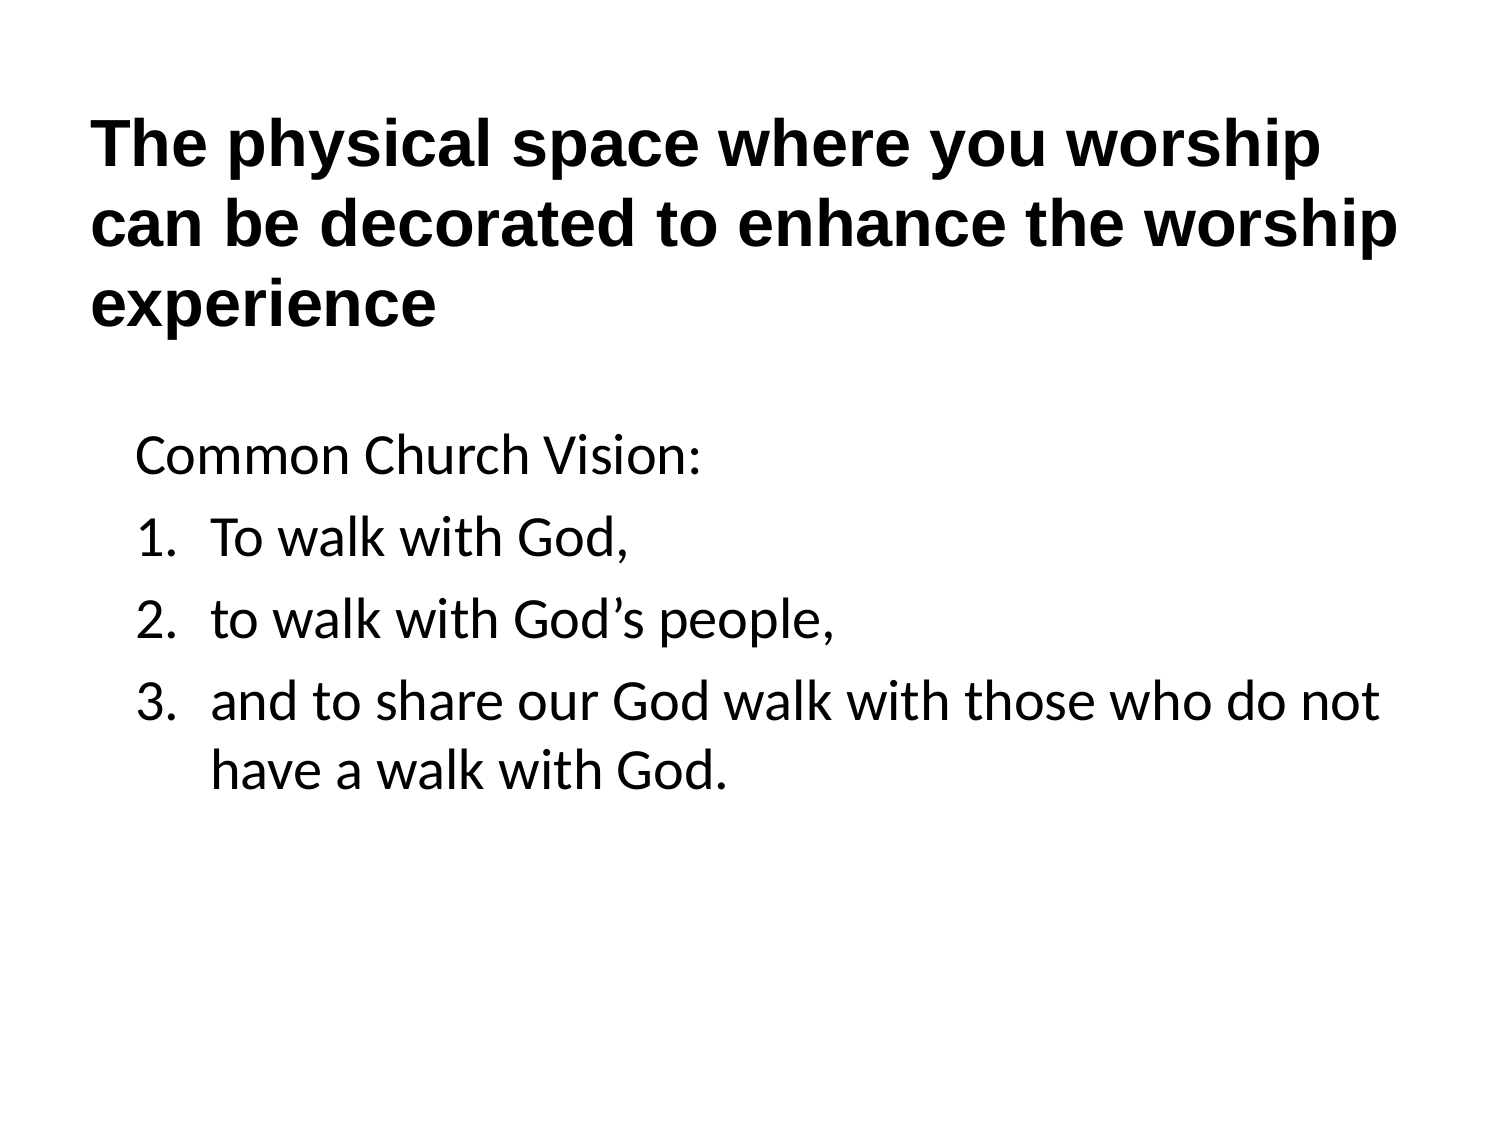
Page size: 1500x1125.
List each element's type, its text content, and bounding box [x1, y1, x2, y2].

list Common Church Vision: To walk with God, to walk with God’s people, and to share our God walk with those who do not have a walk with God. [120, 409, 1471, 1125]
title The physical space where you worship can be decorated to enhance the worship experience [75, 92, 1425, 377]
